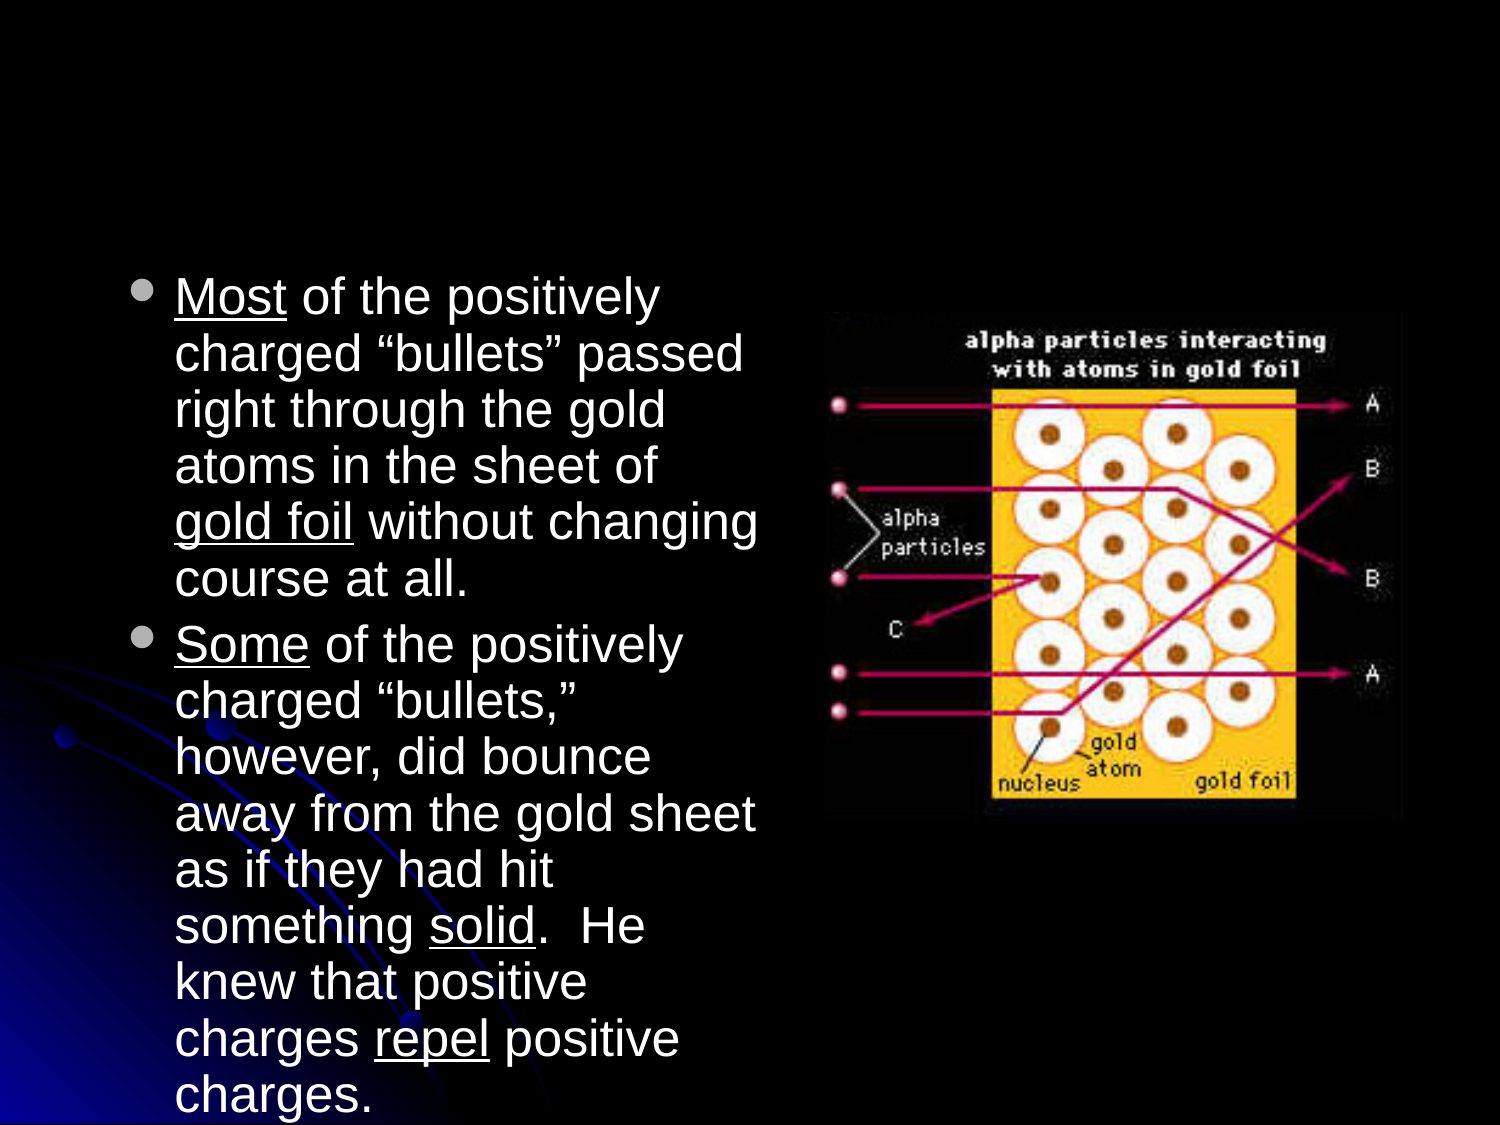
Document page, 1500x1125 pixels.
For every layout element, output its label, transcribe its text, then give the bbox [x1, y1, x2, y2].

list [824, 312, 1451, 822]
list Most of the positively charged “bullets” passed right through the gold atoms in the sheet of gold foil without changing course at all. Some of the positively charged “bullets,” however, did bounce away from the gold sheet as if they had hit something solid. He knew that positive charges repel positive charges. [37, 262, 776, 1006]
